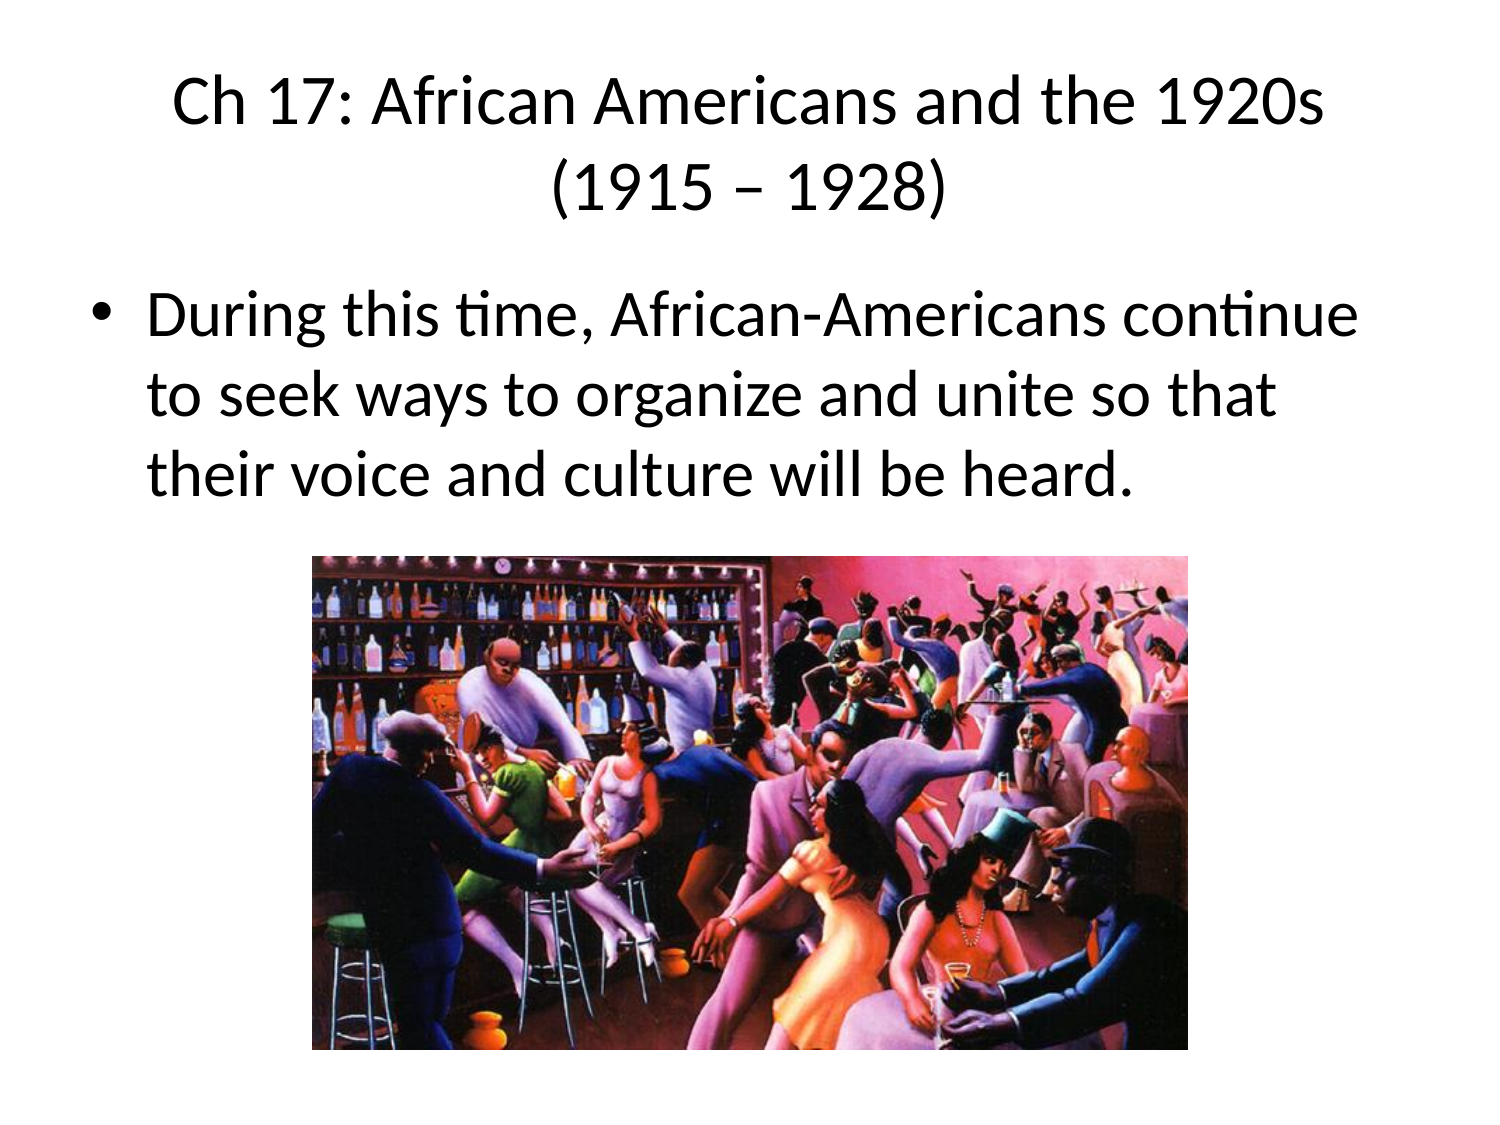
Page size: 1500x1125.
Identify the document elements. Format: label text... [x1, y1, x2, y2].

title Ch 17: African Americans and the 1920s (1915 – 1928) [75, 45, 1425, 233]
list During this time, African-Americans continue to seek ways to organize and unite so that their voice and culture will be heard. [75, 262, 1425, 1005]
picture [312, 556, 1188, 1051]
